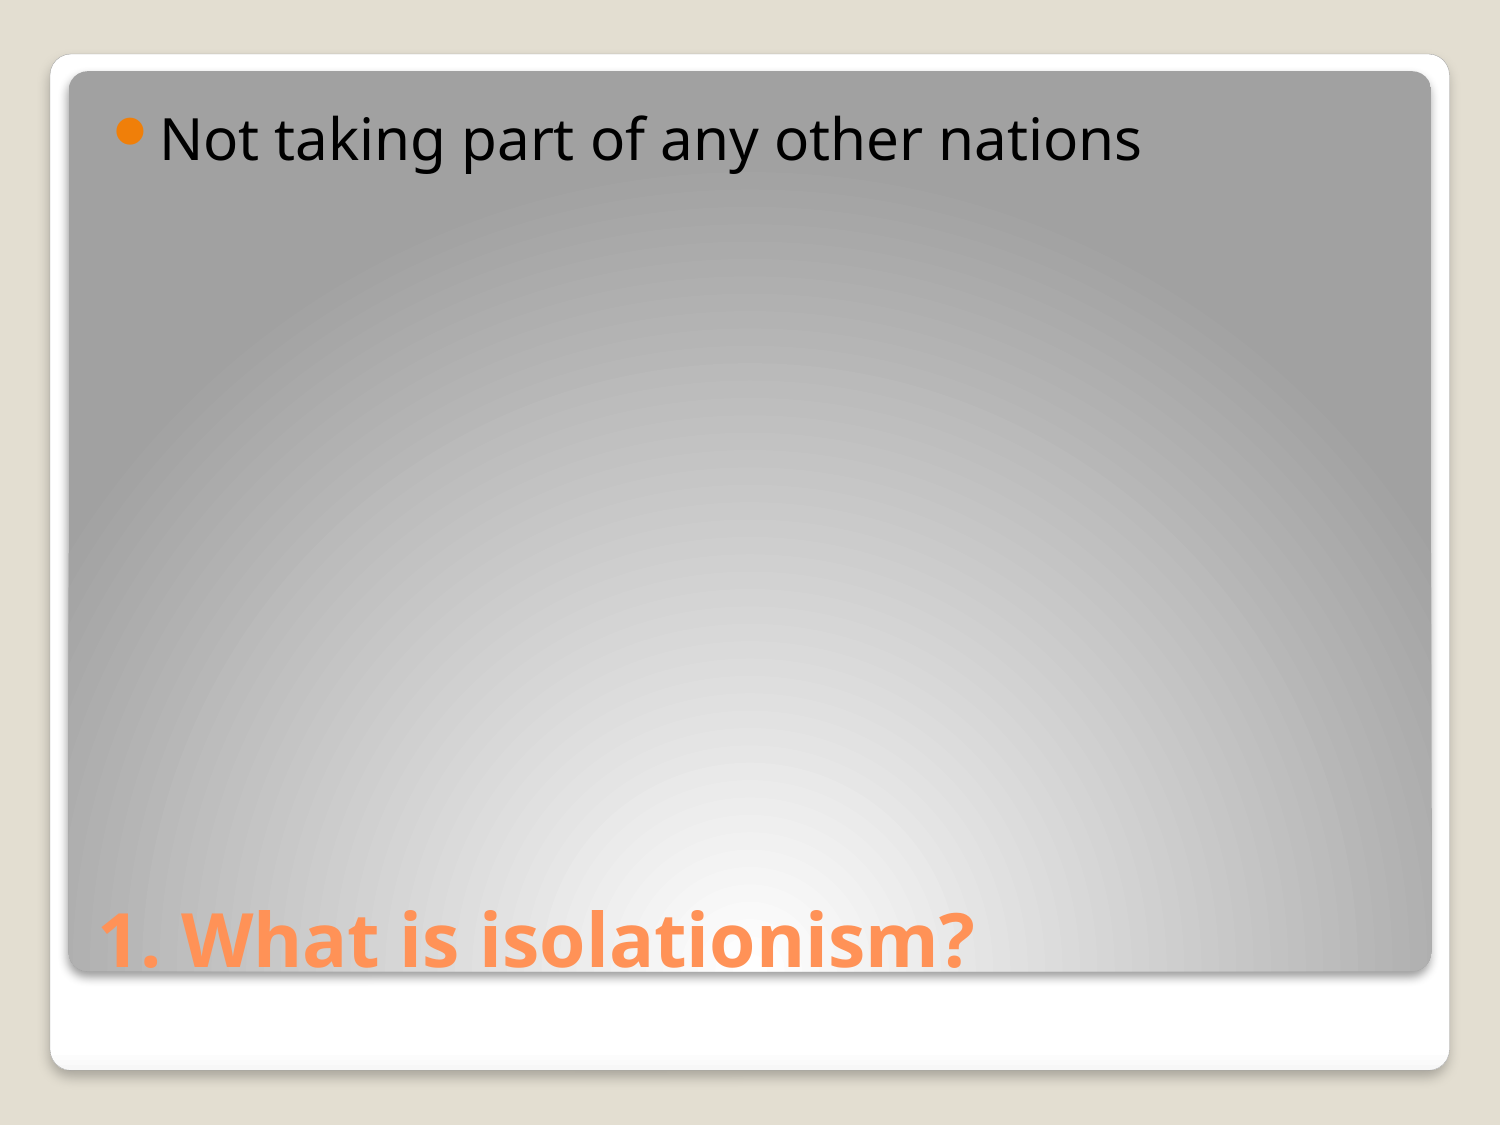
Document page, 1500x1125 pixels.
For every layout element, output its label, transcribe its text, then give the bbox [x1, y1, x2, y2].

list Not taking part of any other nations [82, 86, 1425, 774]
title 1. What is isolationism? [82, 817, 1425, 990]
